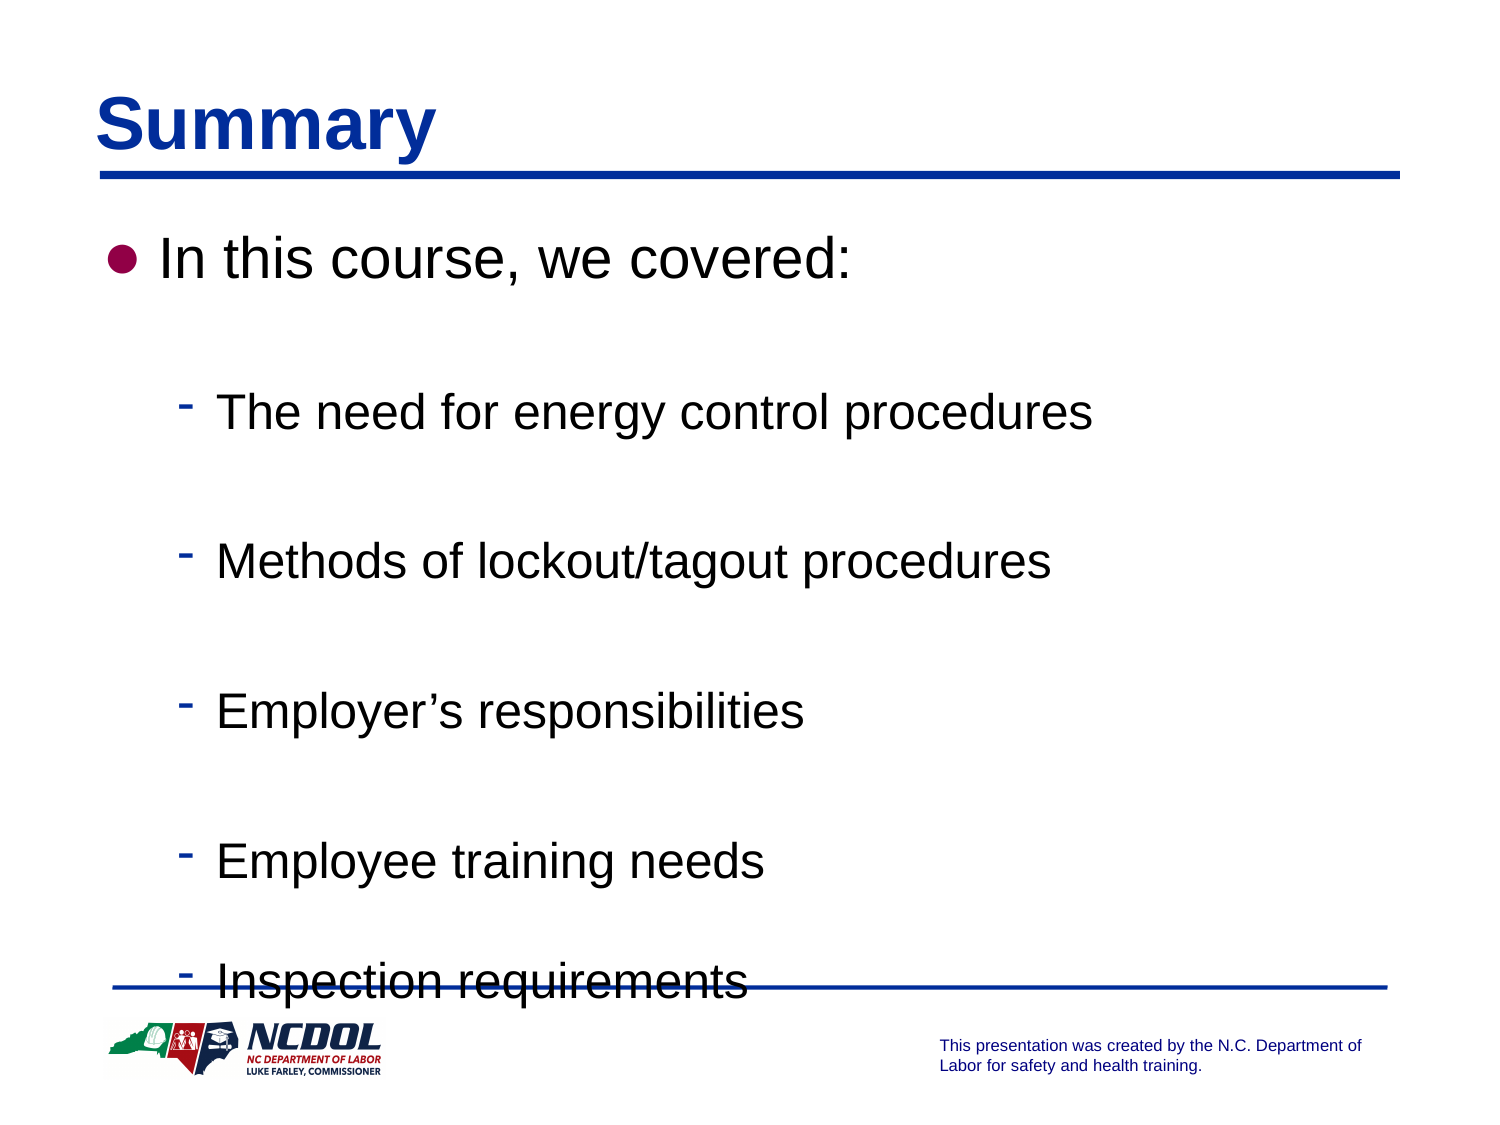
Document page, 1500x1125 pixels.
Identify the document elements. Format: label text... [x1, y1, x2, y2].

picture [103, 1017, 386, 1080]
title Summary [87, 75, 1350, 166]
list In this course, we covered: The need for energy control procedures Methods of lockout/tagout procedures Employer’s responsibilities Employee training needs Inspection requirements [87, 212, 1363, 950]
